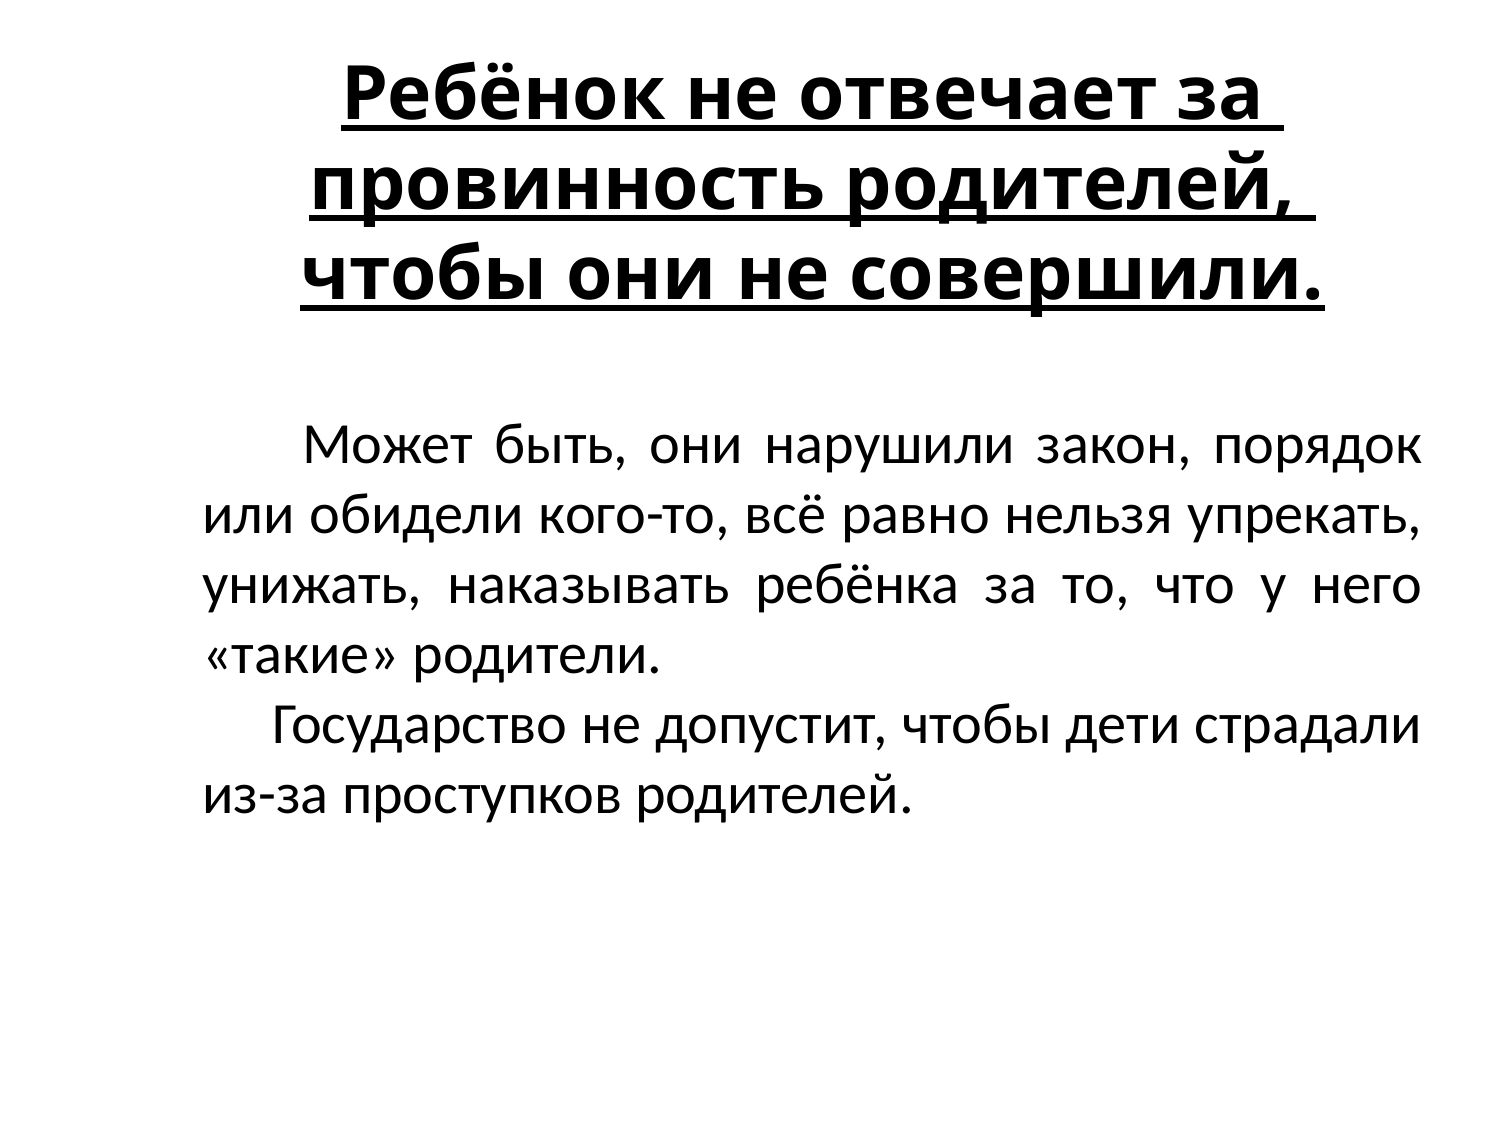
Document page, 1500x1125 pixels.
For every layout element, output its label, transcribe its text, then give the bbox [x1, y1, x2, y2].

text_box Ребёнок не отвечает за провинность родителей, чтобы они не совершили. Может быть, они нарушили закон, порядок или обидели кого-то, всё равно нельзя упрекать, унижать, наказывать ребёнка за то, что у него «такие» родители. Государство не допустит, чтобы дети страдали из-за проступков родителей. [187, 37, 1438, 833]
